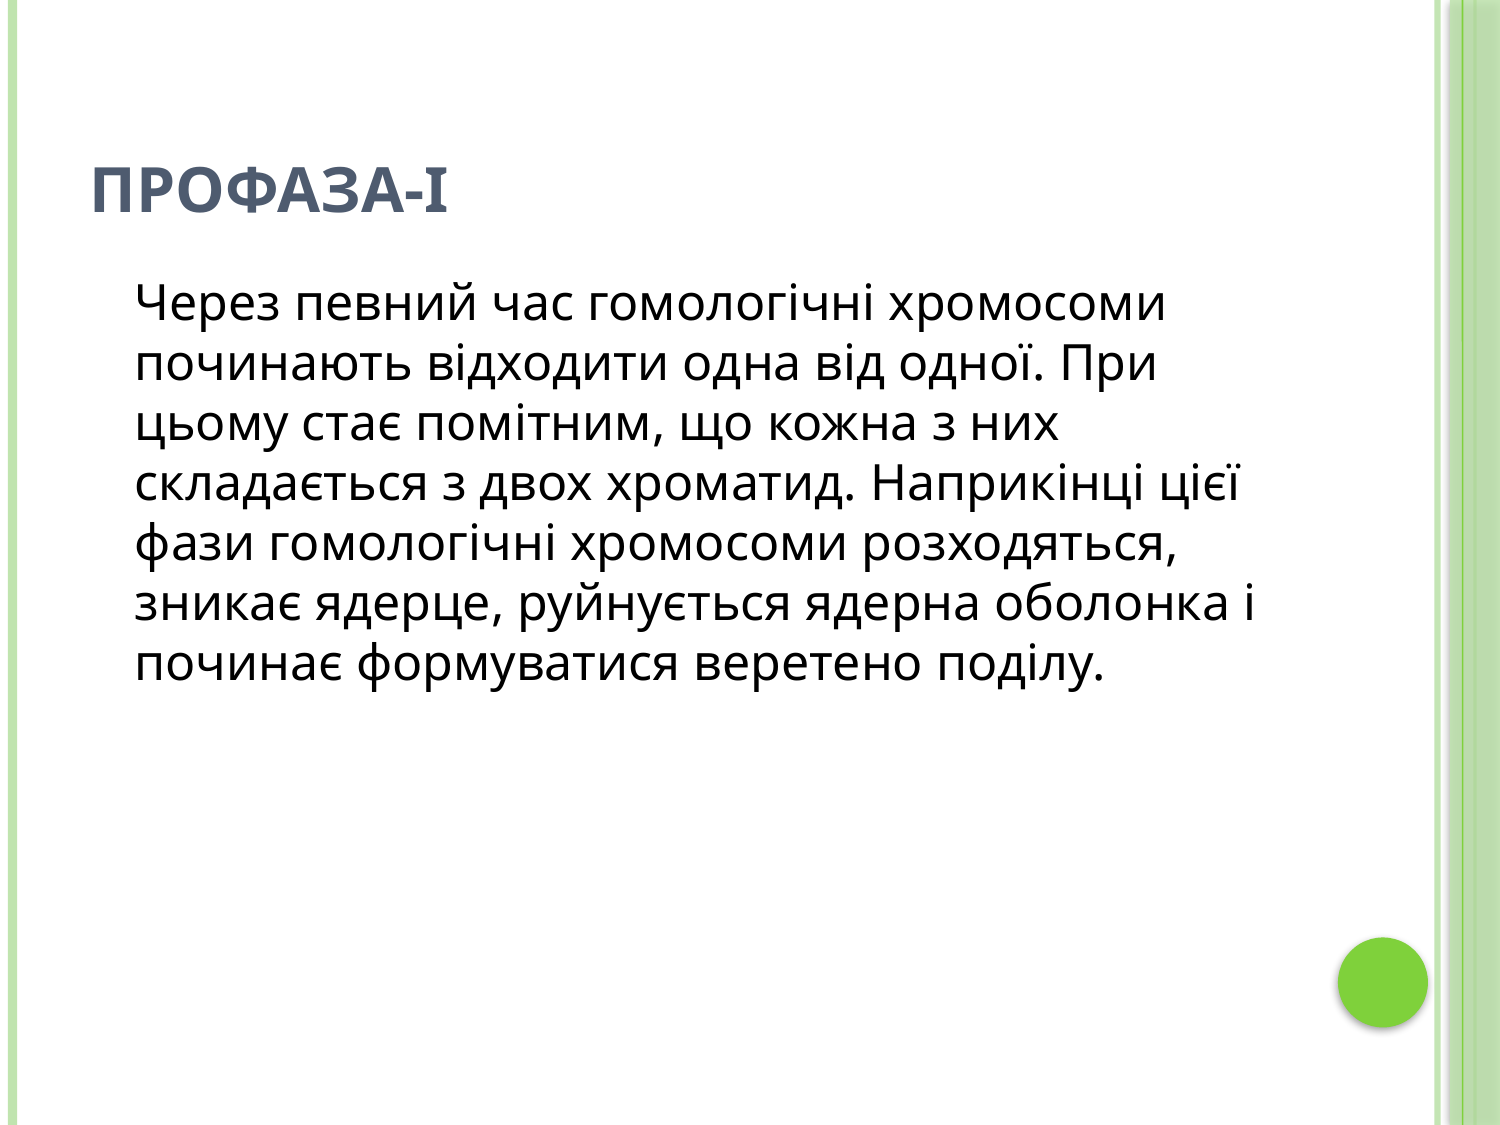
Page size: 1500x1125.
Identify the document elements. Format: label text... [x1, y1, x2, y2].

title Профаза-І [75, 45, 1300, 233]
list Через певний час гомологічні хромосоми починають відходити одна від одної. При цьому стає помітним, що кожна з них складається з двох хроматид. Наприкінці цієї фази гомологічні хромосоми розходяться, зникає ядерце, руйнується ядерна оболонка і починає формуватися веретено поділу. [75, 262, 1300, 1062]
